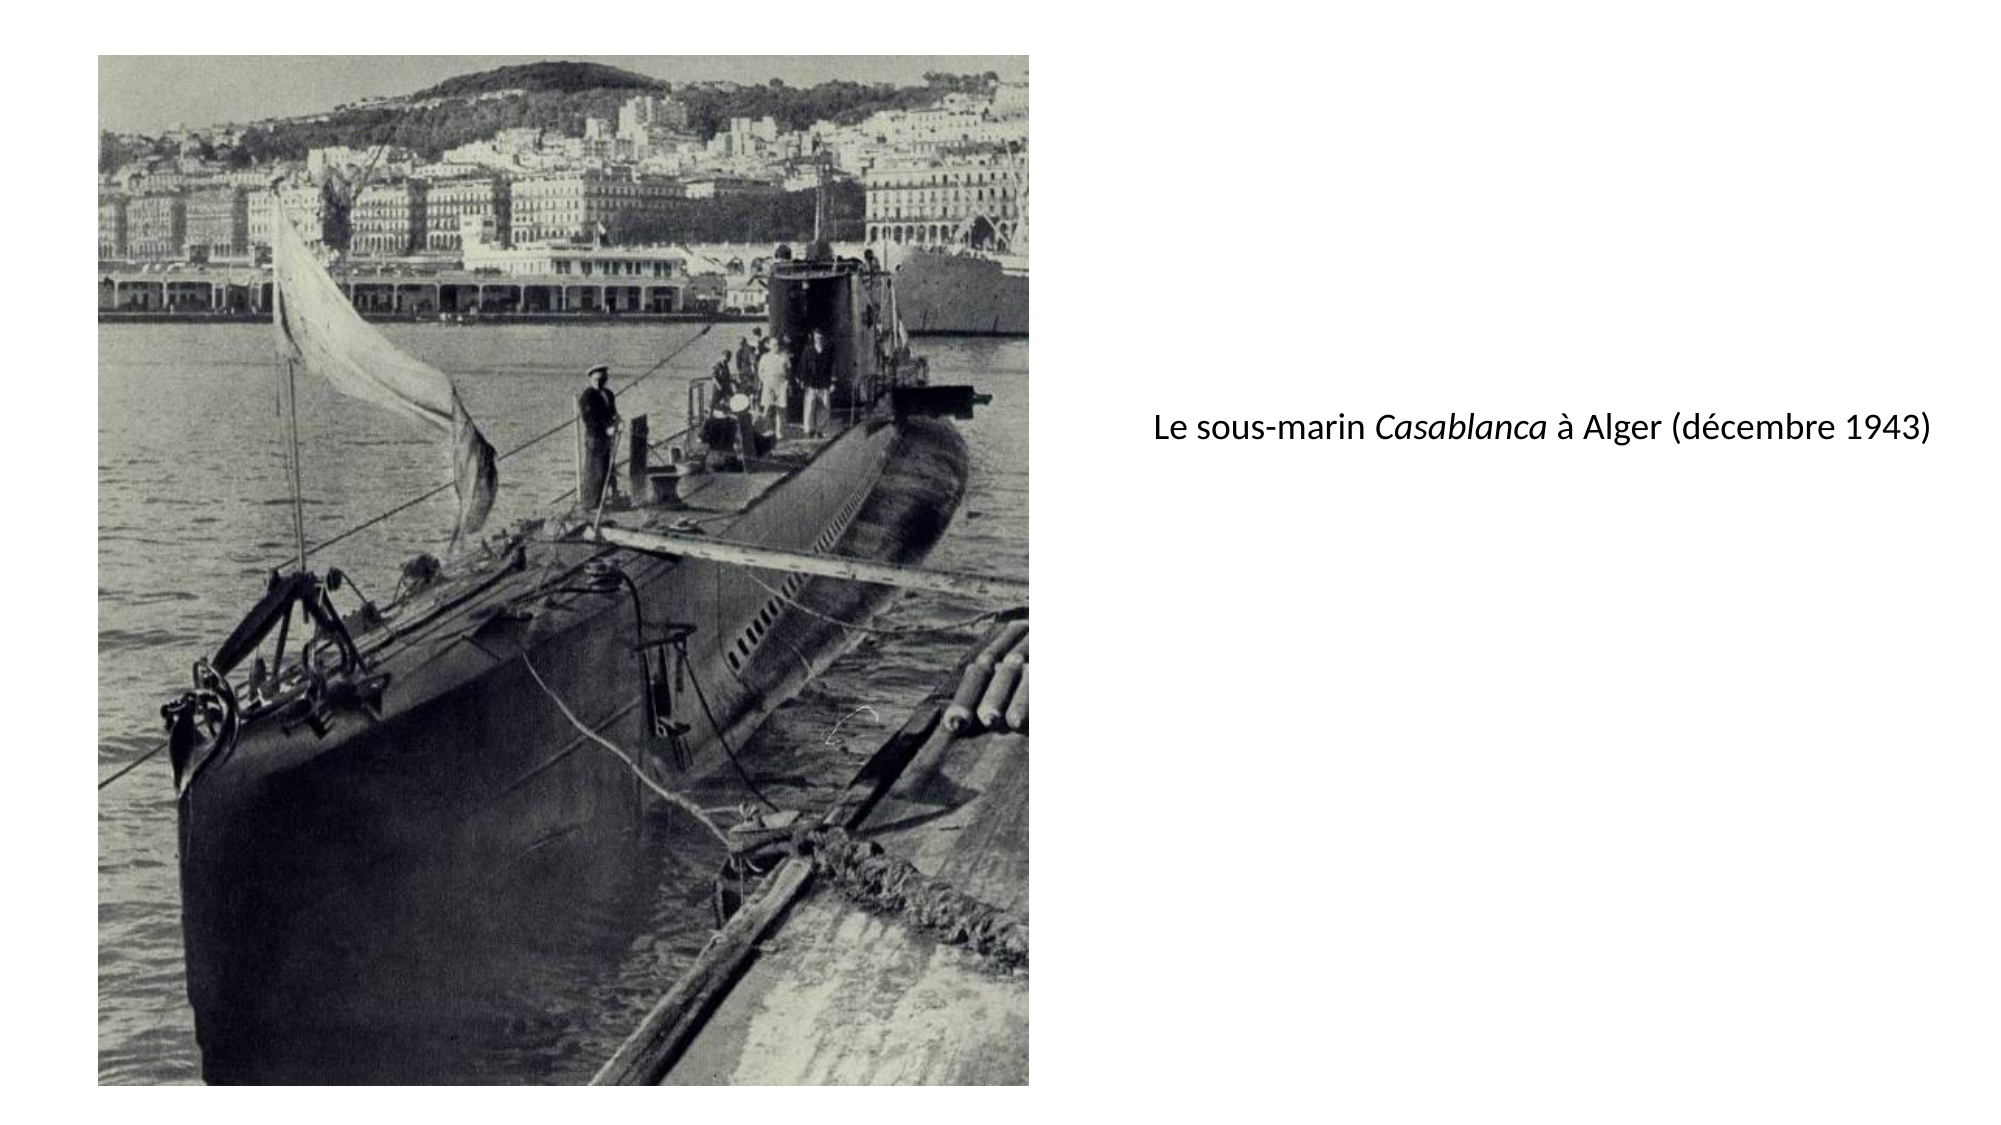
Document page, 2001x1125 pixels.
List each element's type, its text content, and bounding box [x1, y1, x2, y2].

picture [98, 55, 1029, 1086]
text_box Le sous-marin Casablanca à Alger (décembre 1943) [1138, 394, 1977, 455]
